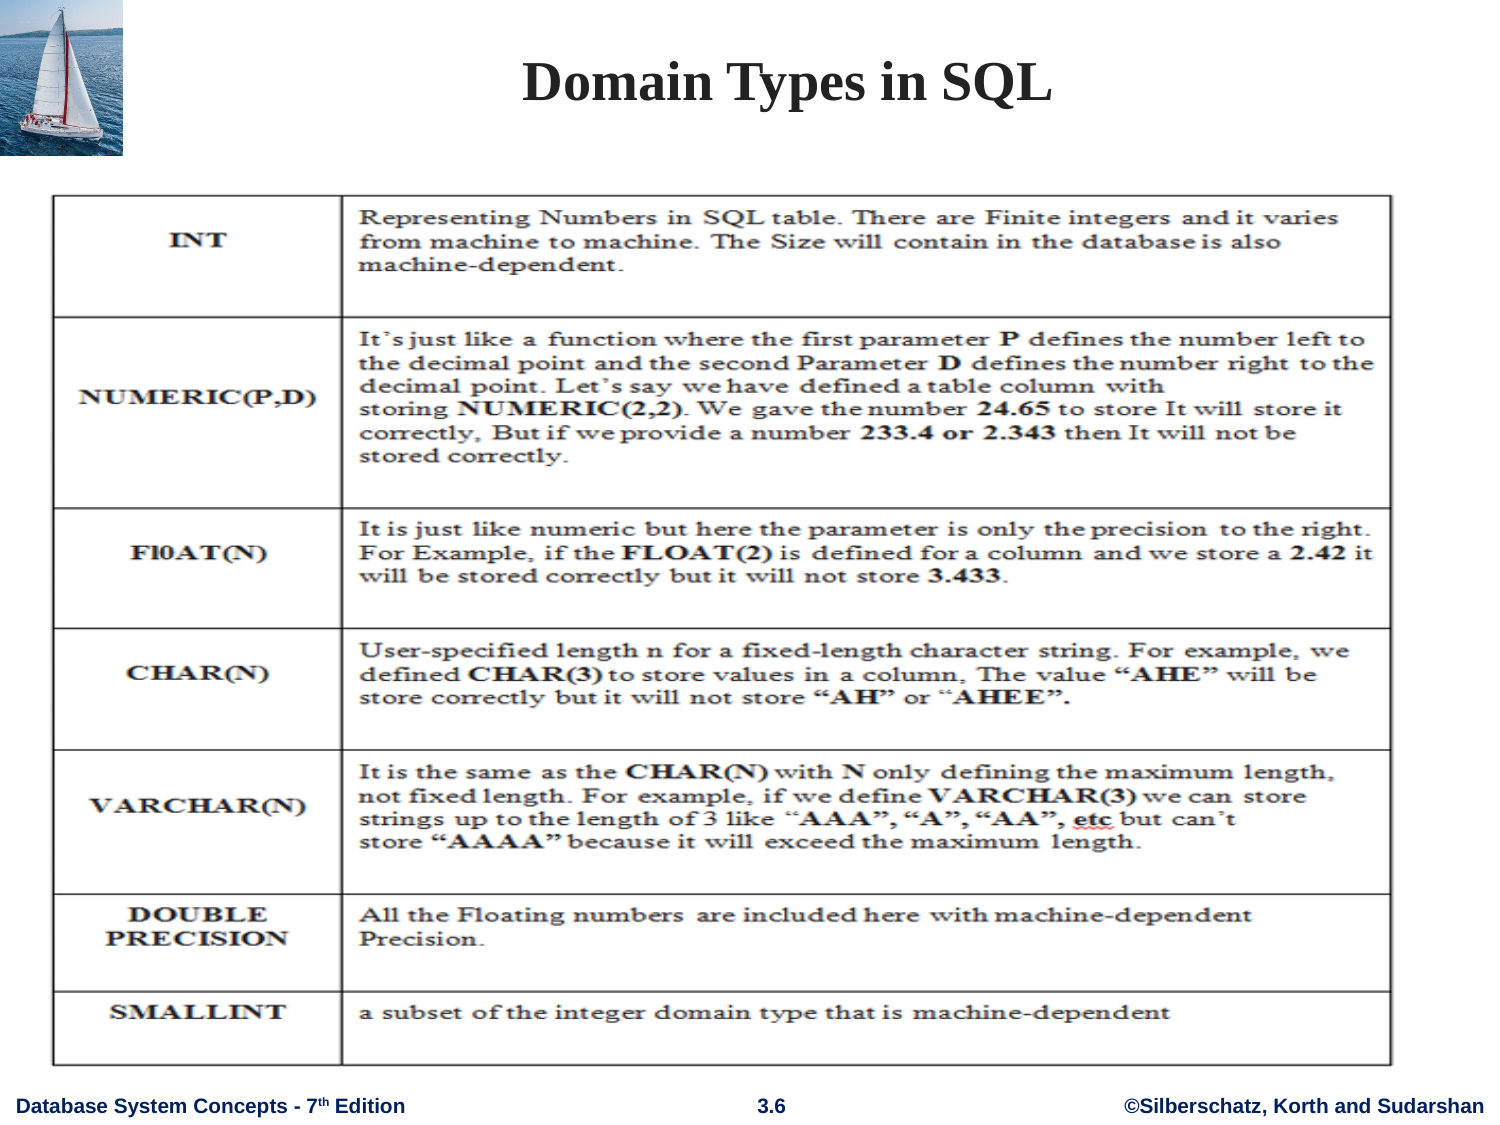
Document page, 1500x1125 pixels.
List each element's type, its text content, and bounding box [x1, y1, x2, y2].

title Domain Types in SQL [125, 18, 1452, 120]
picture [0, 0, 123, 156]
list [36, 183, 1443, 1076]
